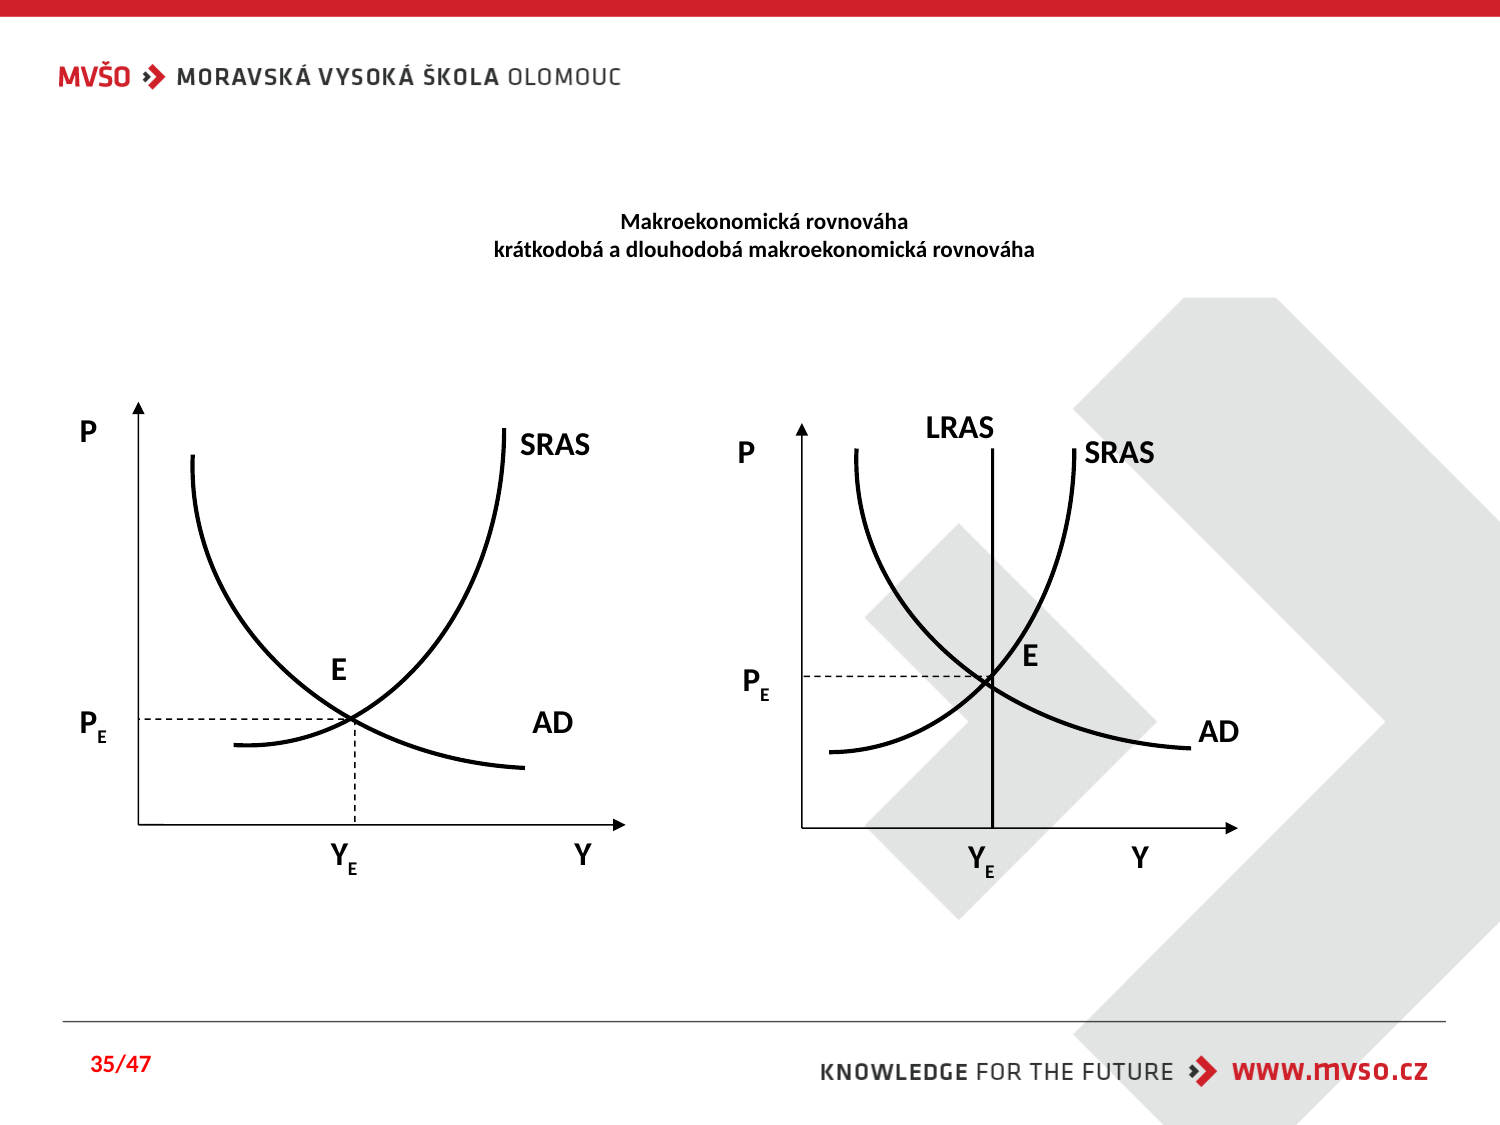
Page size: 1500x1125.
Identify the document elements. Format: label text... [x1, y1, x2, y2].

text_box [692, 372, 1402, 905]
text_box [56, 348, 708, 905]
text_box 35/47 [74, 1040, 213, 1085]
title Makroekonomická rovnováha krátkodobá a dlouhodobá makroekonomická rovnováha [89, 198, 1440, 298]
picture [0, 0, 1500, 1125]
